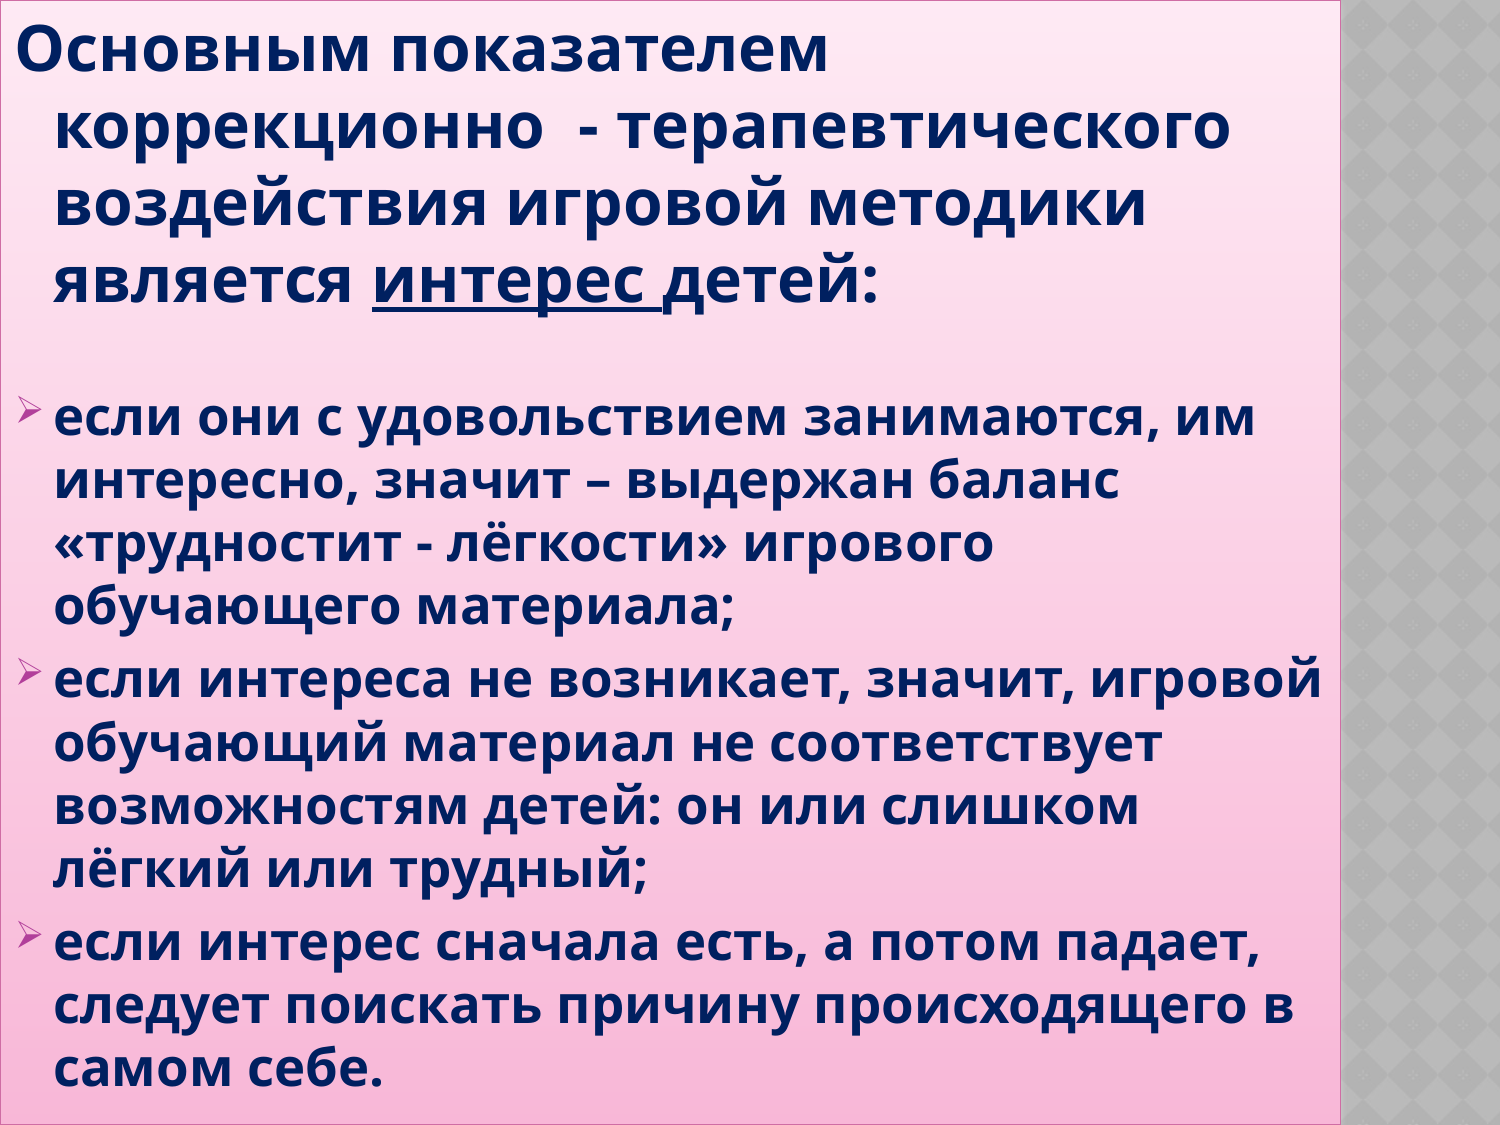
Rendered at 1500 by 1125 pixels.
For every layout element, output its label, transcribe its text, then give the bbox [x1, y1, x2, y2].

list Основным показателем коррекционно - терапевтического воздействия игровой методики является интерес детей: если они с удовольствием занимаются, им интересно, значит – выдержан баланс «трудностит - лёгкости» игрового обучающего материала; если интереса не возникает, значит, игровой обучающий материал не соответствует возможностям детей: он или слишком лёгкий или трудный; если интерес сначала есть, а потом падает, следует поискать причину происходящего в самом себе. [0, 0, 1341, 1125]
